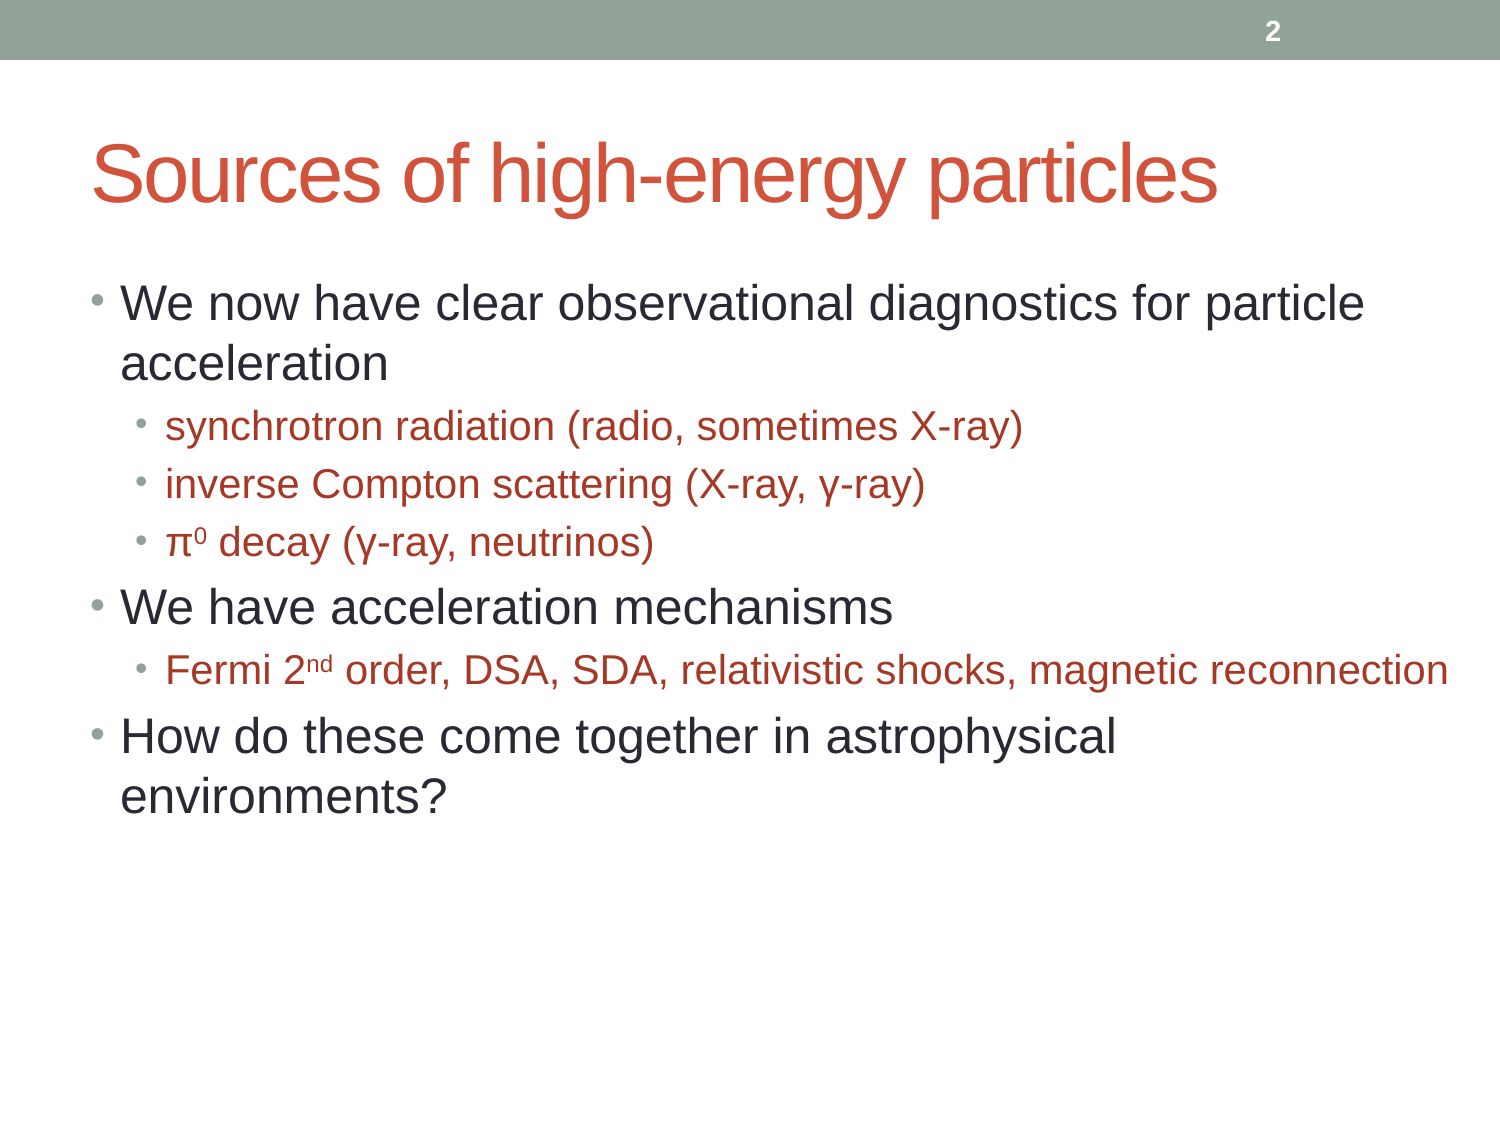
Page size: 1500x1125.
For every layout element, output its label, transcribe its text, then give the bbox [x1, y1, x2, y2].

title Sources of high-energy particles [75, 87, 1425, 250]
slide_number 2 [1250, 3, 1425, 57]
list We now have clear observational diagnostics for particle acceleration synchrotron radiation (radio, sometimes X-ray) inverse Compton scattering (X-ray, γ-ray) π0 decay (γ-ray, neutrinos) We have acceleration mechanisms Fermi 2nd order, DSA, SDA, relativistic shocks, magnetic reconnection How do these come together in astrophysical environments? [75, 262, 1471, 1063]
